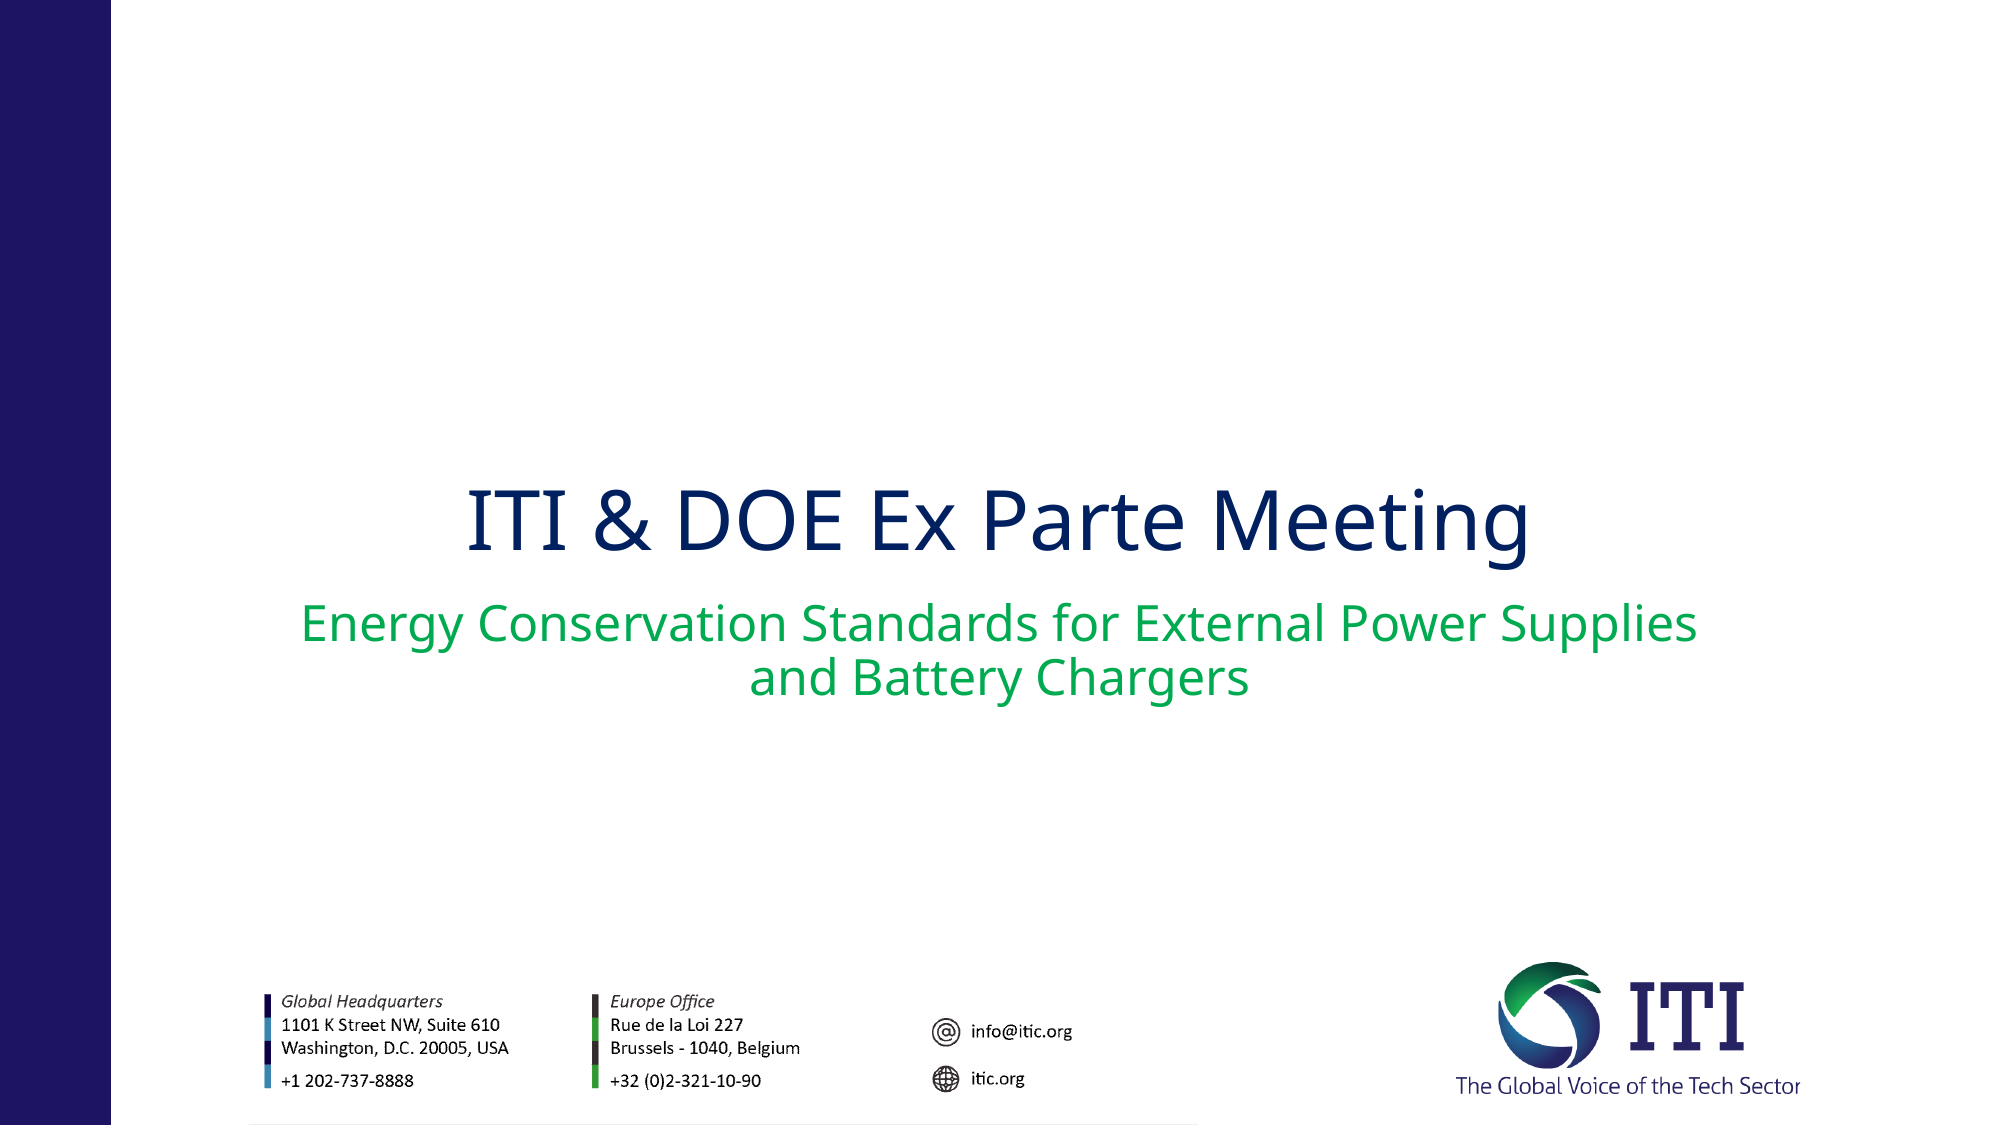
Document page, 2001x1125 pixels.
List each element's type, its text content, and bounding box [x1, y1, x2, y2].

picture [1456, 962, 1801, 1094]
list Energy Conservation Standards for External Power Supplies and Battery Chargers [249, 590, 1751, 863]
picture [249, 962, 1198, 1125]
title ITI & DOE Ex Parte Meeting [249, 183, 1751, 577]
